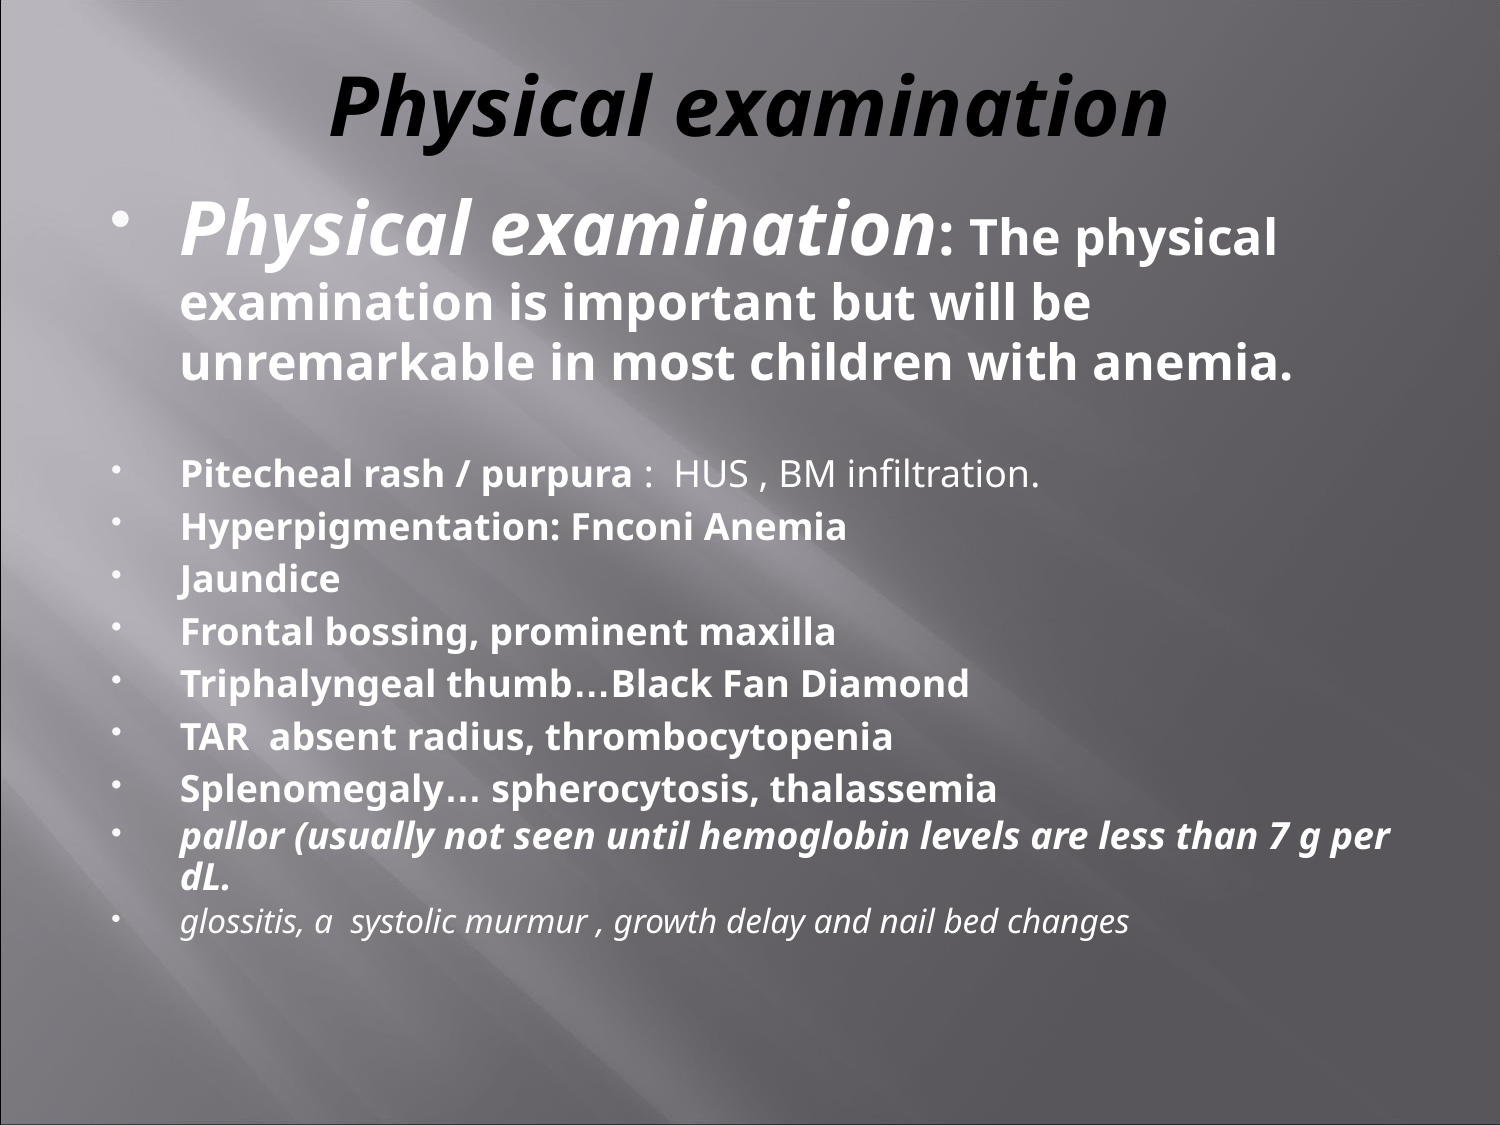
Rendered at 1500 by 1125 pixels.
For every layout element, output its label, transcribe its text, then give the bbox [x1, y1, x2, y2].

title Physical examination [75, 45, 1425, 161]
list Physical examination: The physical examination is important but will be unremarkable in most children with anemia. Pitecheal rash / purpura : HUS , BM infiltration. Hyperpigmentation: Fnconi Anemia Jaundice Frontal bossing, prominent maxilla Triphalyngeal thumb…Black Fan Diamond TAR absent radius, thrombocytopenia Splenomegaly… spherocytosis, thalassemia pallor (usually not seen until hemoglobin levels are less than 7 g per dL. glossitis, a systolic murmur , growth delay and nail bed changes [75, 172, 1425, 1035]
picture [0, 0, 1500, 1125]
